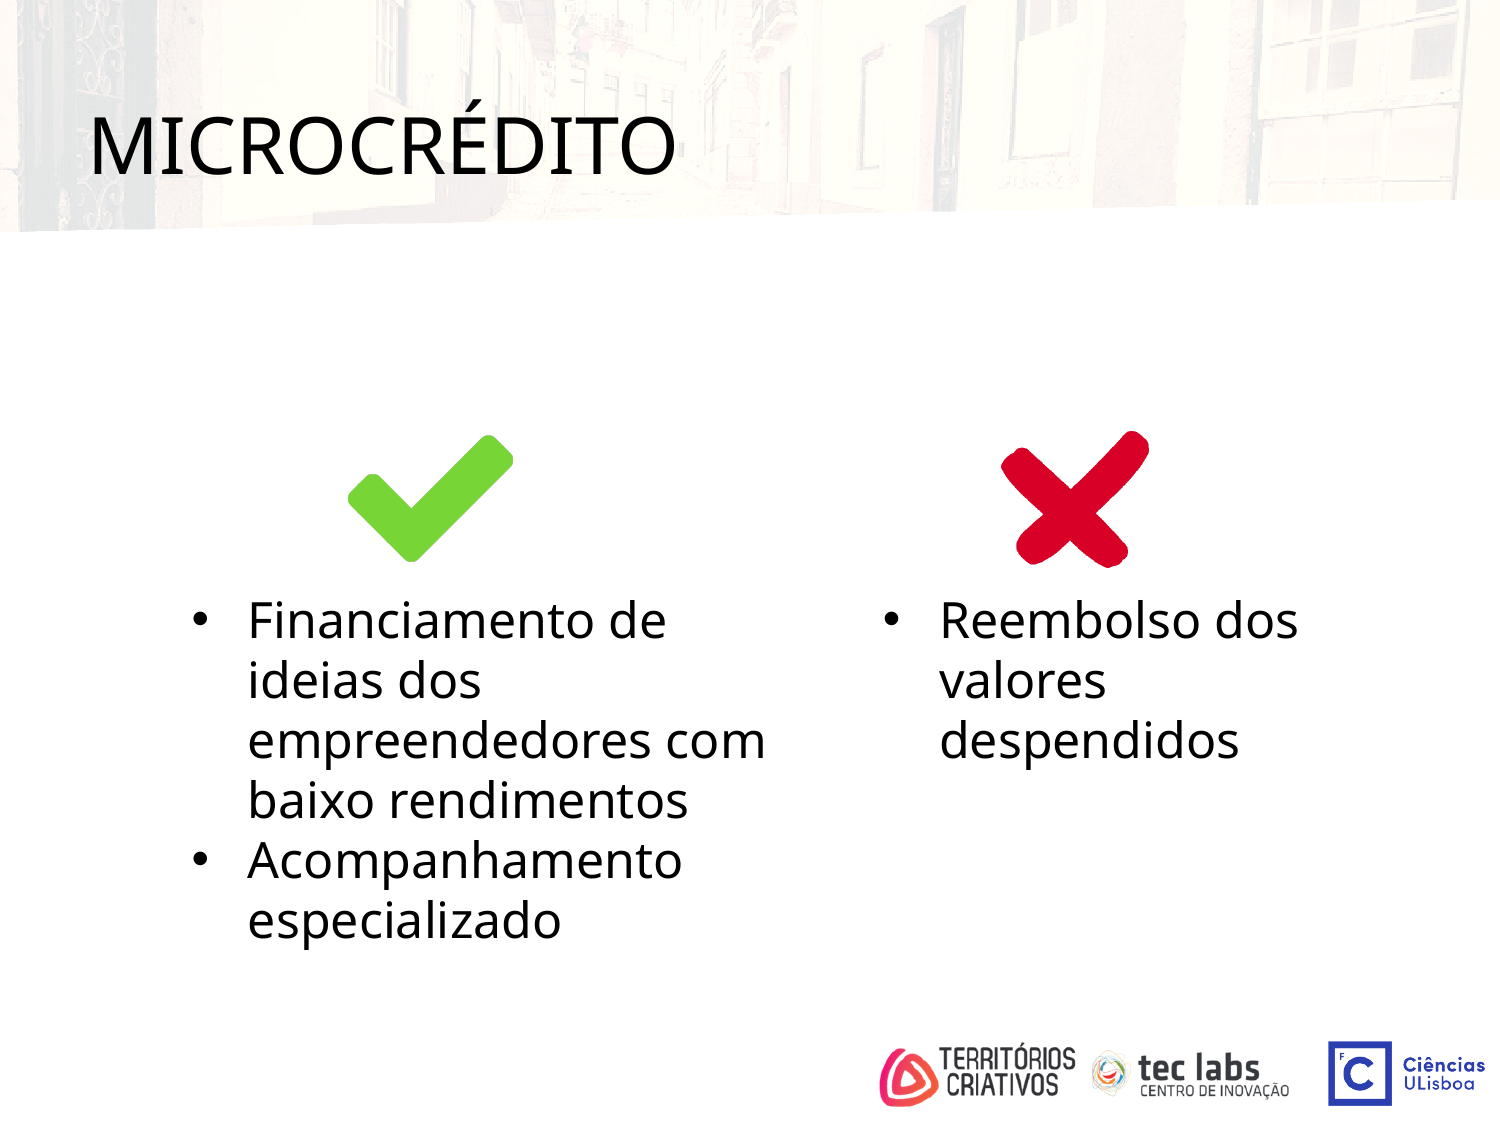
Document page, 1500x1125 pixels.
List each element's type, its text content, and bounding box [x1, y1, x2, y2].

text_box Reembolso dos valores despendidos [868, 580, 1326, 776]
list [0, 0, 1500, 254]
text_box Financiamento de ideias dos empreendedores com baixo rendimentos Acompanhamento especializado [176, 580, 783, 956]
picture [348, 416, 513, 581]
picture [1001, 425, 1149, 573]
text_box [860, 1022, 1500, 1125]
